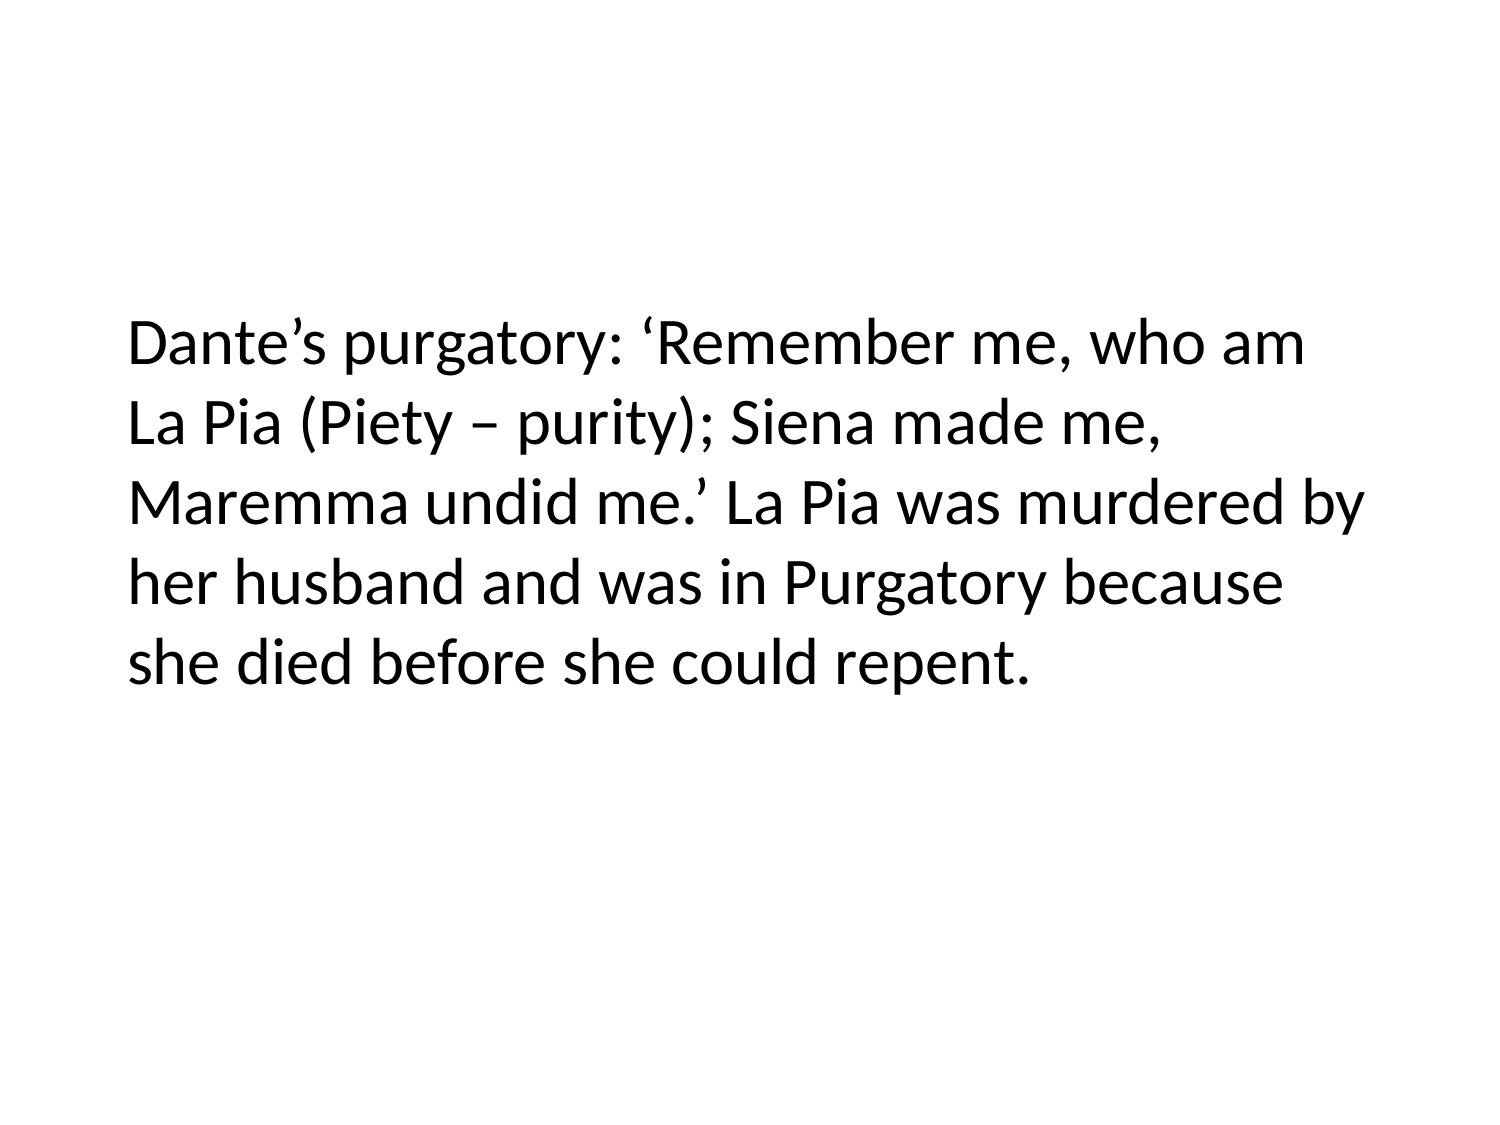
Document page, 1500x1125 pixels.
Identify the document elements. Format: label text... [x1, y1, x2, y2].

title Dante’s purgatory: ‘Remember me, who am La Pia (Piety – purity); Siena made me, Maremma undid me.’ La Pia was murdered by her husband and was in Purgatory because she died before she could repent. [112, 278, 1388, 717]
